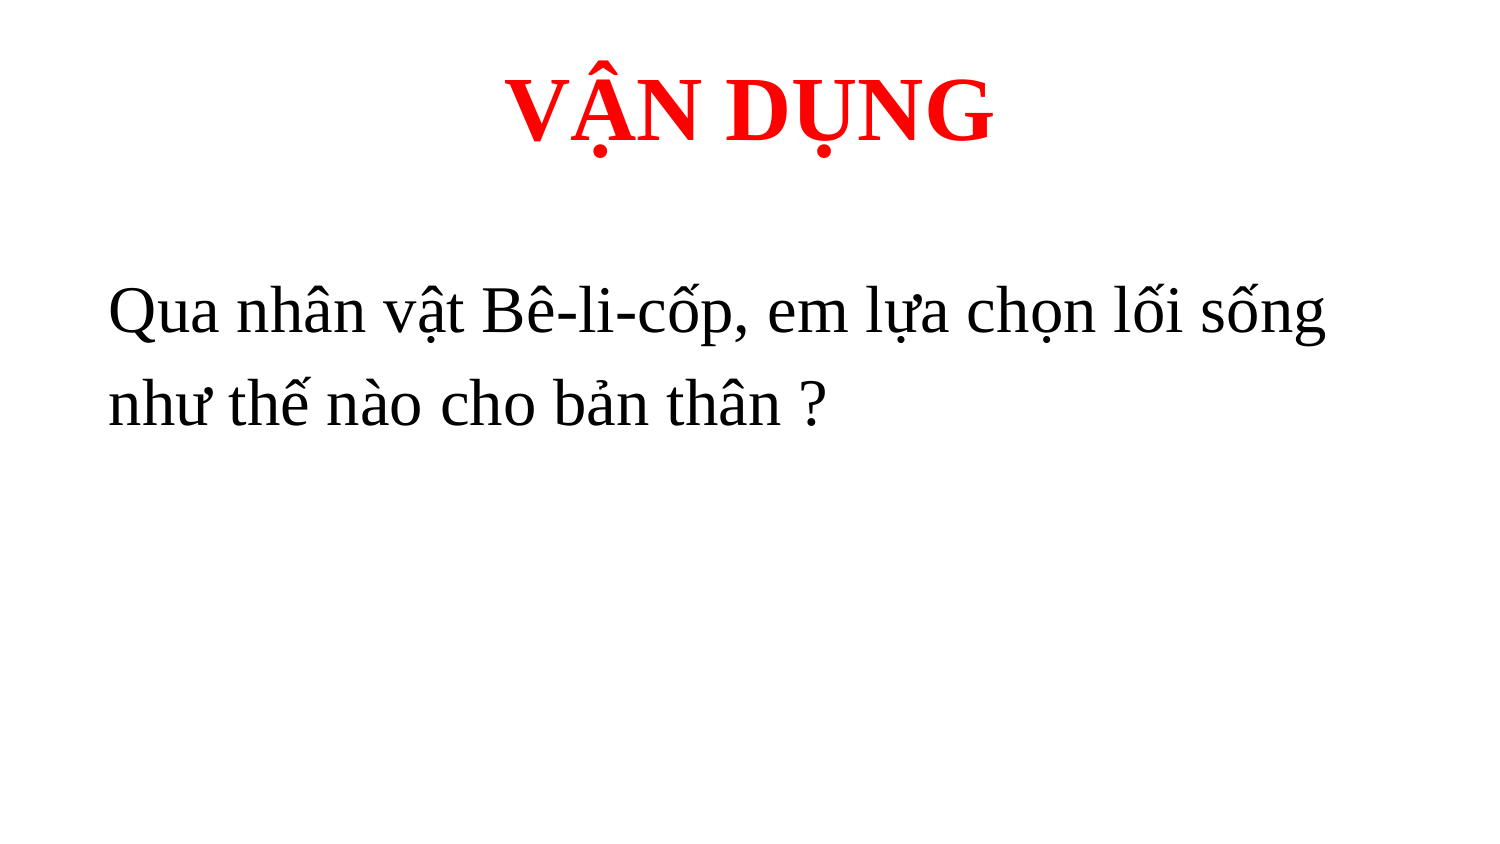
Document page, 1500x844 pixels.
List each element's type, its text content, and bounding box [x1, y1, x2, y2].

list Qua nhân vật Bê-li-cốp, em lựa chọn lối sống như thế nào cho bản thân ? [37, 246, 1442, 647]
title VẬN DỤNG [75, 33, 1425, 175]
